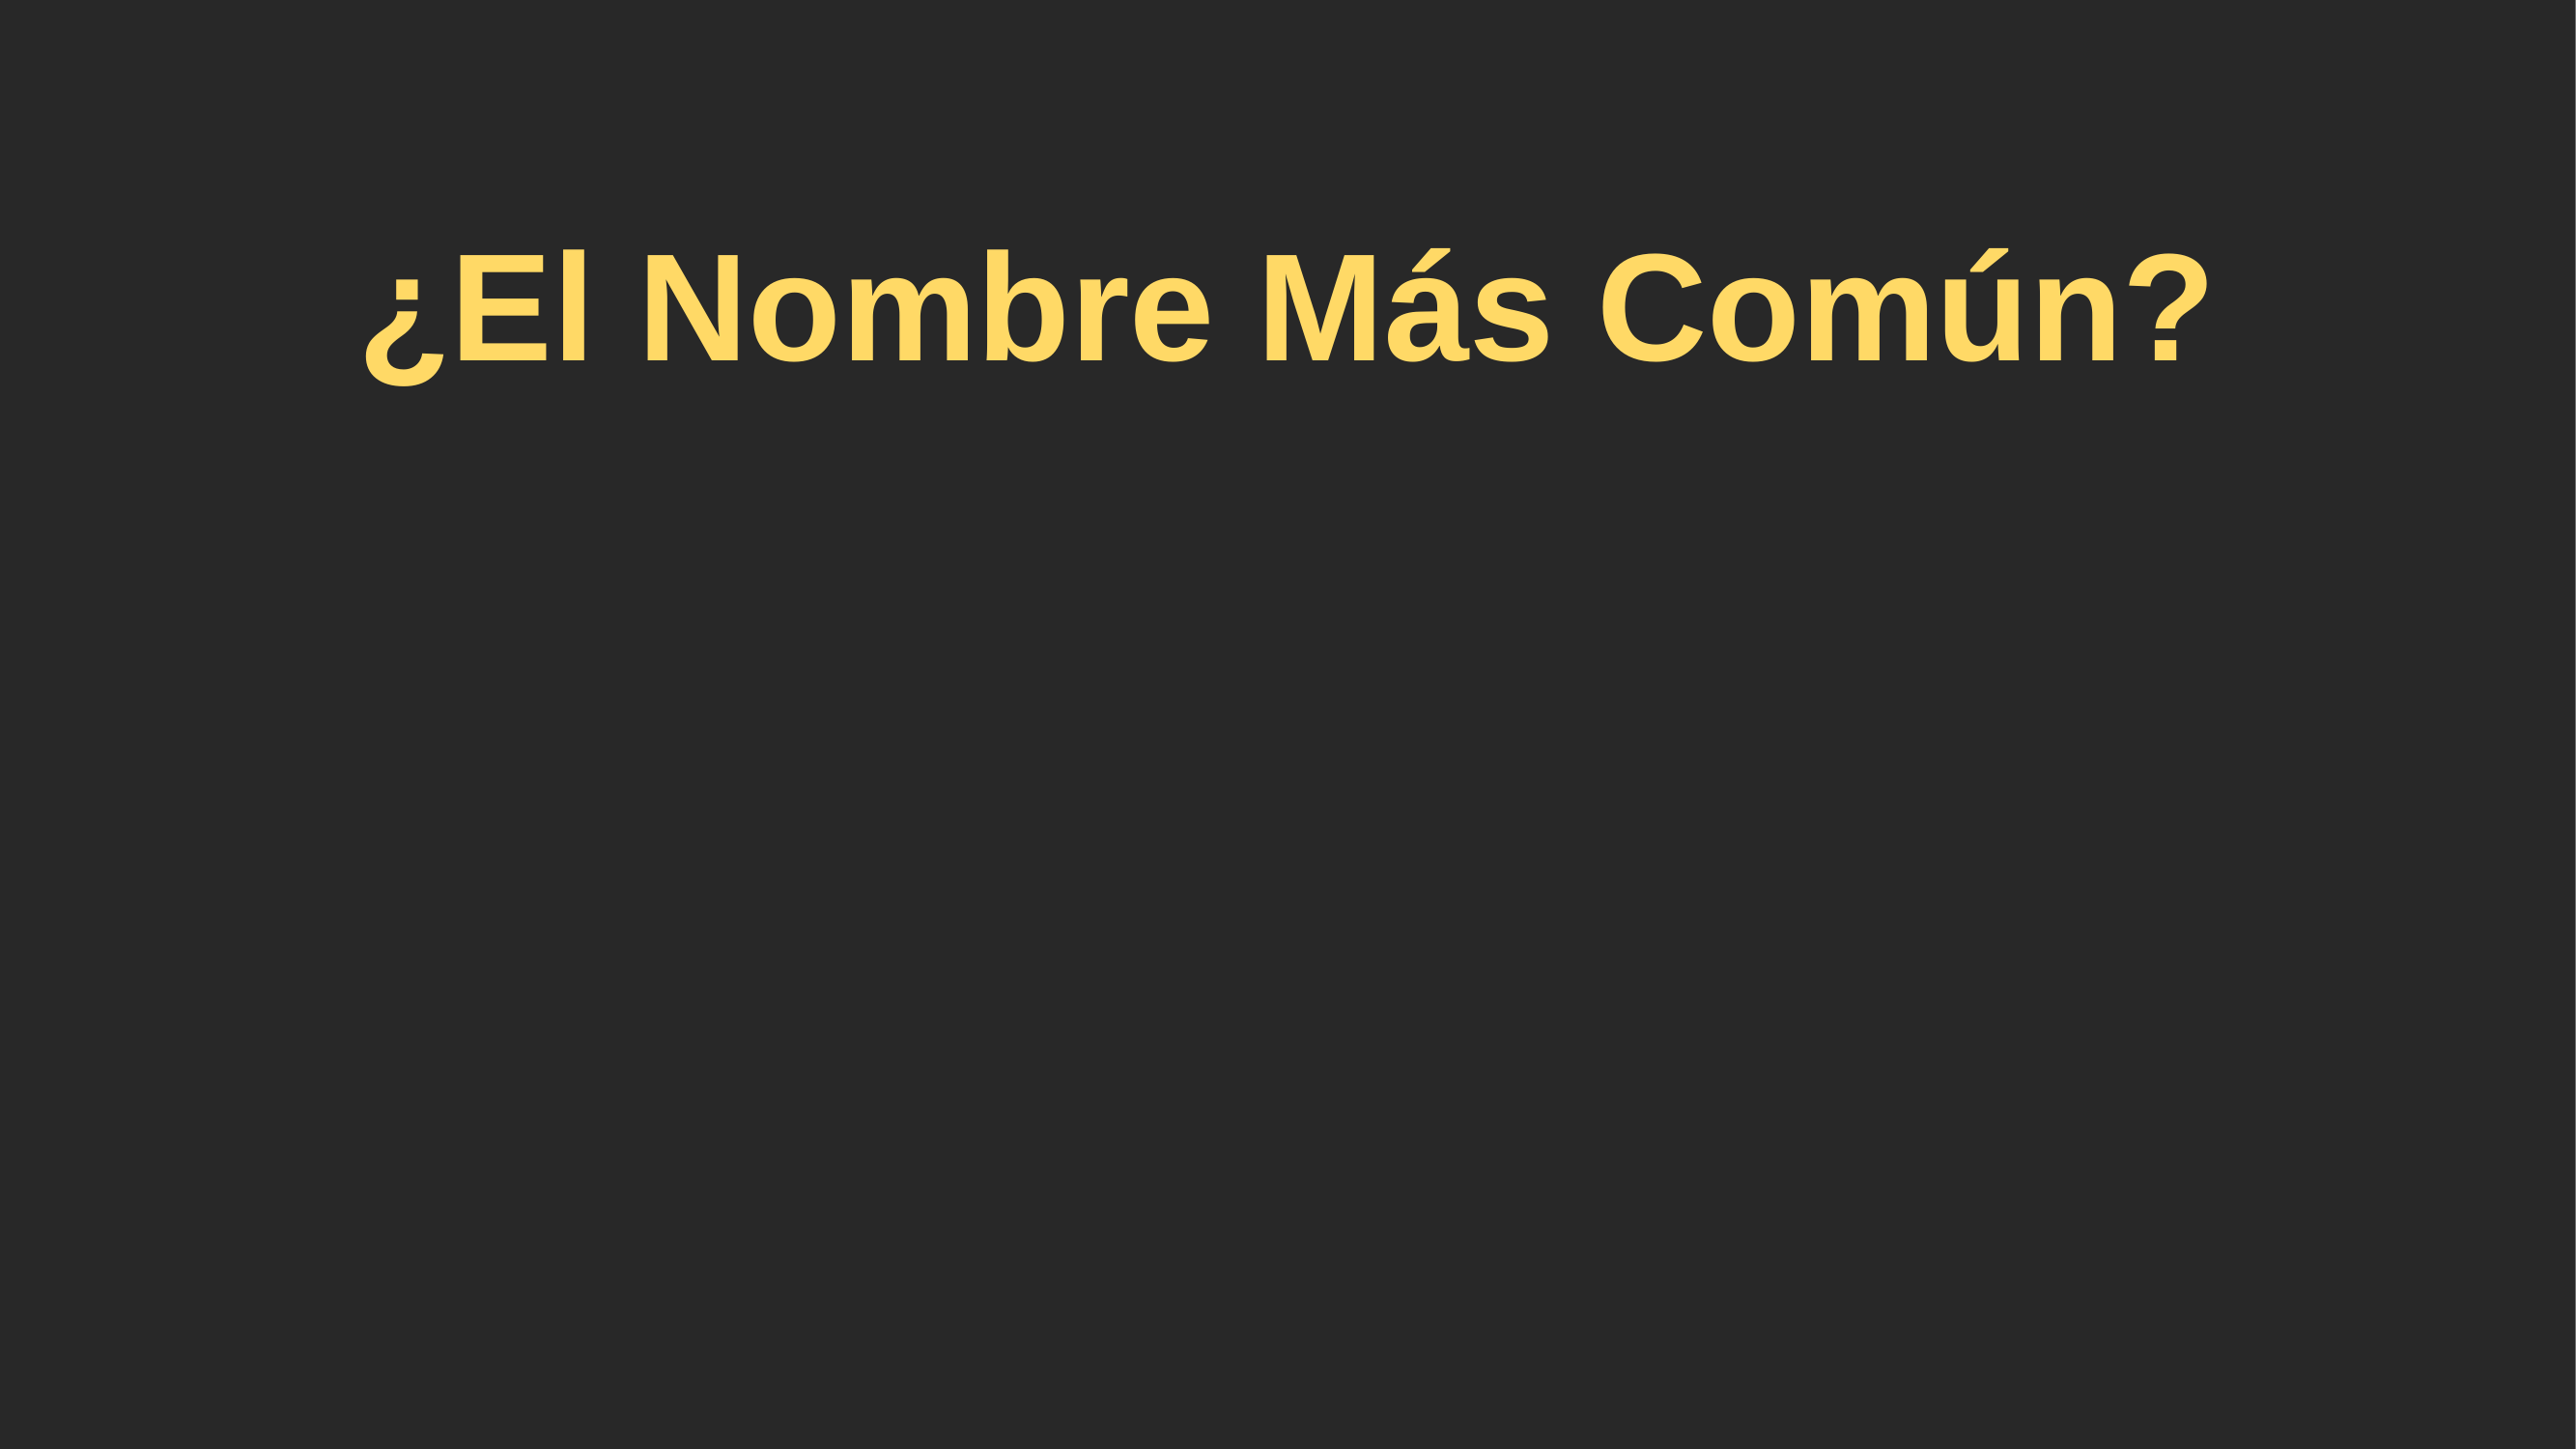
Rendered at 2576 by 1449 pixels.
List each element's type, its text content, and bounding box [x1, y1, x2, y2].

title ¿El Nombre Más Común? [128, 202, 2448, 397]
